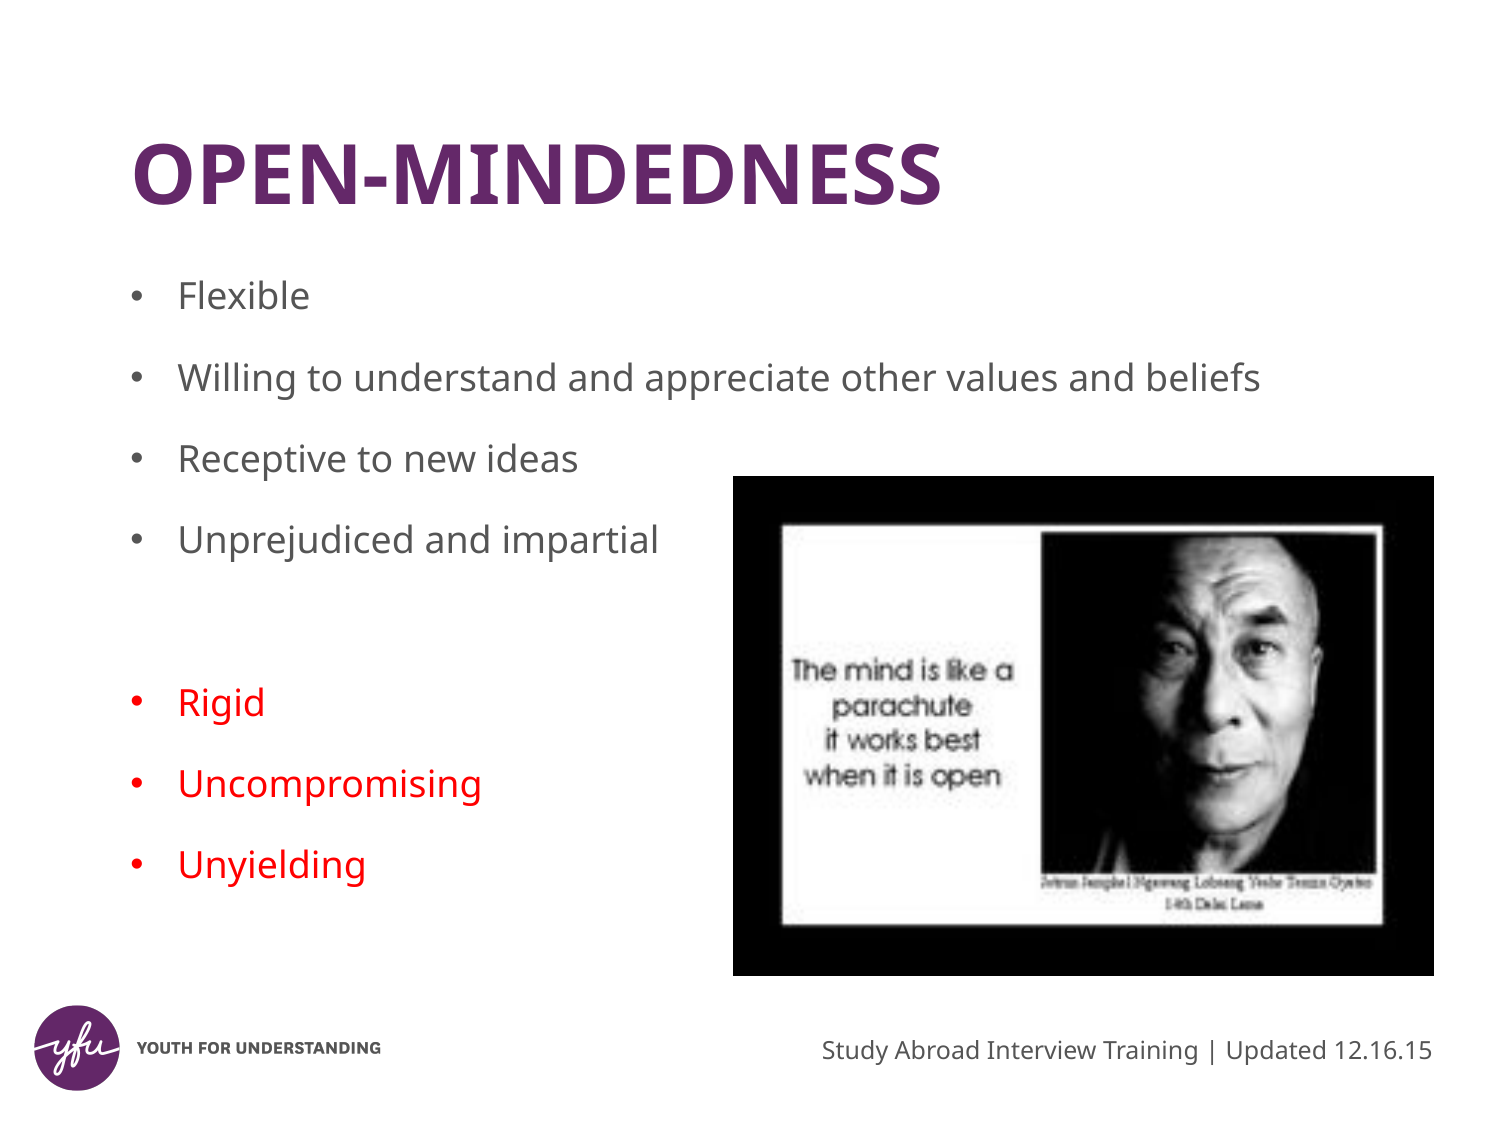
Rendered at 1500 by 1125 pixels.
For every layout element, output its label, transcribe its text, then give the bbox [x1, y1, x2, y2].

footer Study Abroad Interview Training | Updated 12.16.15 [759, 1034, 1434, 1065]
picture [0, 971, 414, 1125]
picture [733, 476, 1434, 976]
list Flexible Willing to understand and appreciate other values and beliefs Receptive to new ideas Unprejudiced and impartial Rigid Uncompromising Unyielding [130, 246, 1434, 976]
title OPEN-MINDEDNESS [130, 120, 1434, 221]
